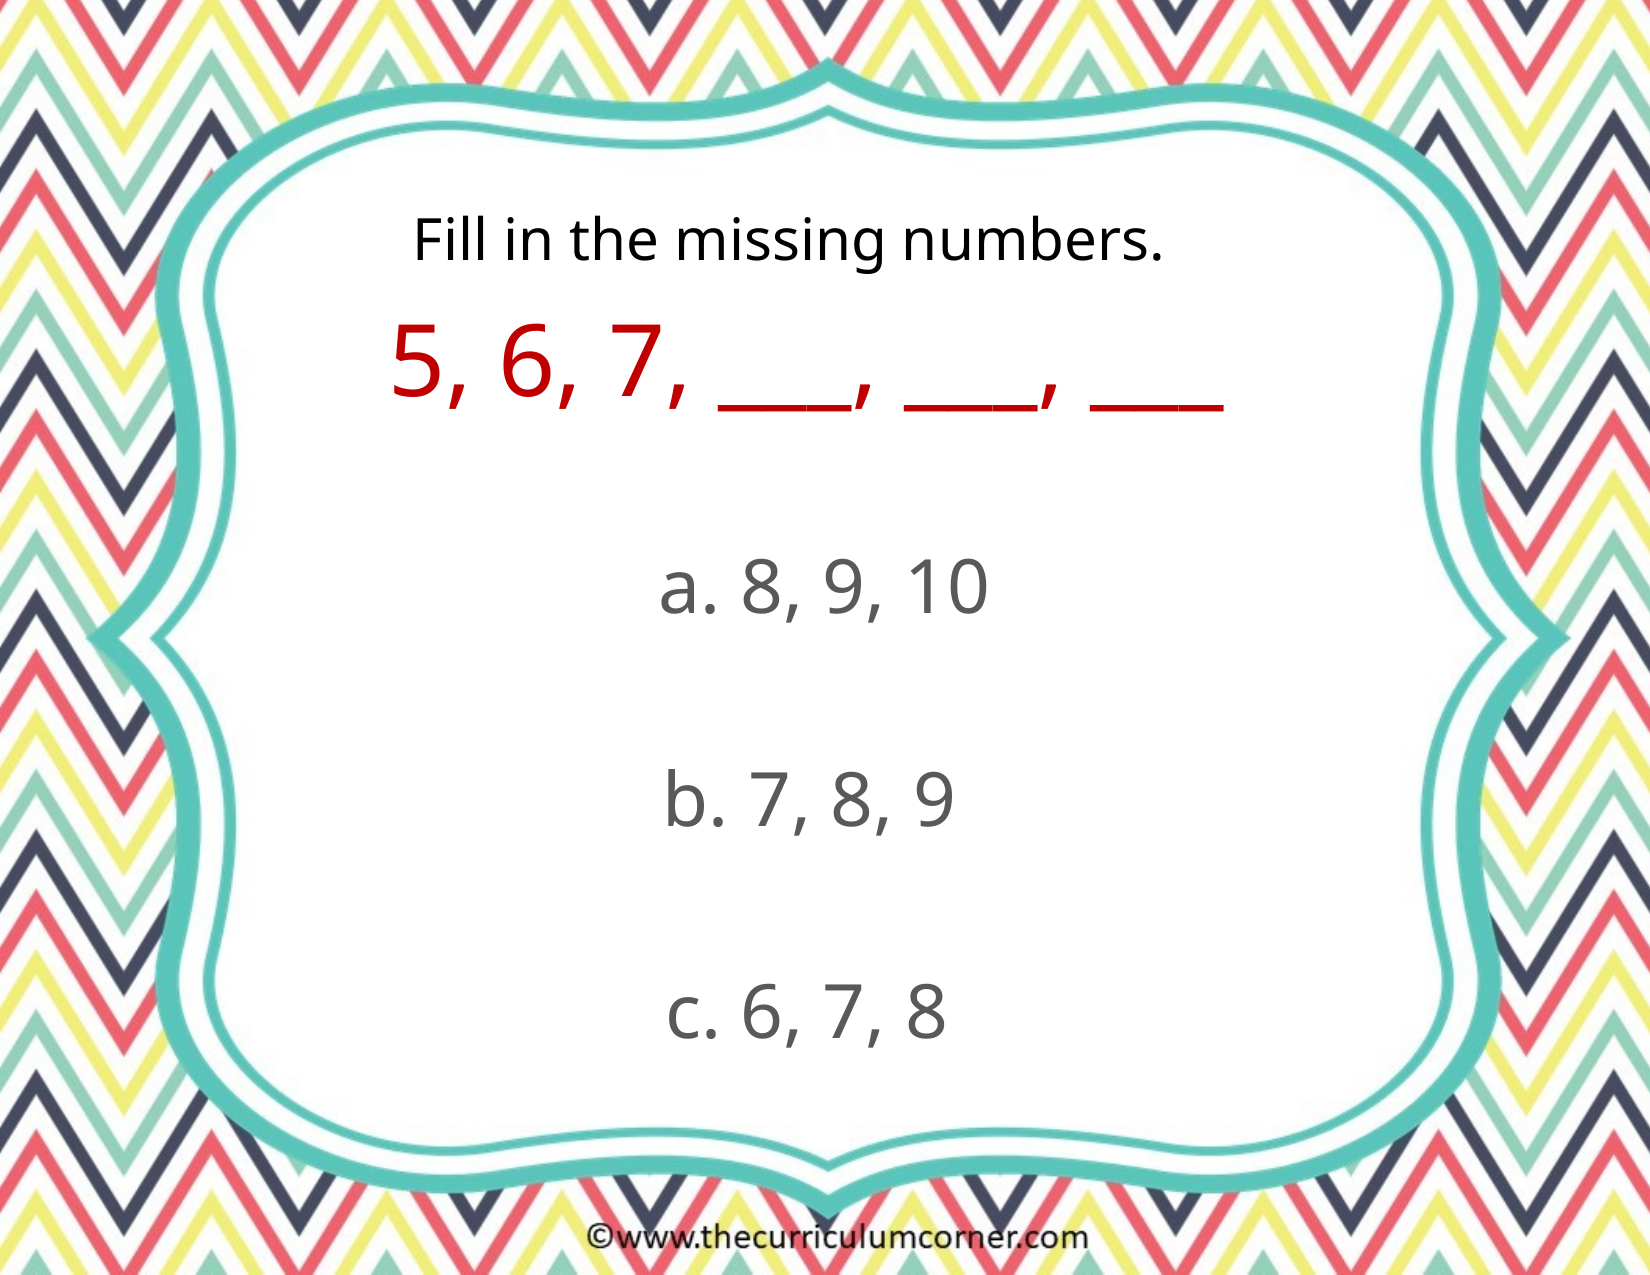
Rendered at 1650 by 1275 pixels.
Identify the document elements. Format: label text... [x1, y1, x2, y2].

text_box b. 7, 8, 9 [648, 743, 972, 849]
text_box 5, 6, 7, ___, ___, ___ [373, 288, 1240, 424]
text_box c. 6, 7, 8 [650, 955, 964, 1061]
picture [0, 0, 1650, 1275]
text_box Fill in the missing numbers. [398, 194, 1180, 280]
text_box a. 8, 9, 10 [643, 531, 1006, 637]
